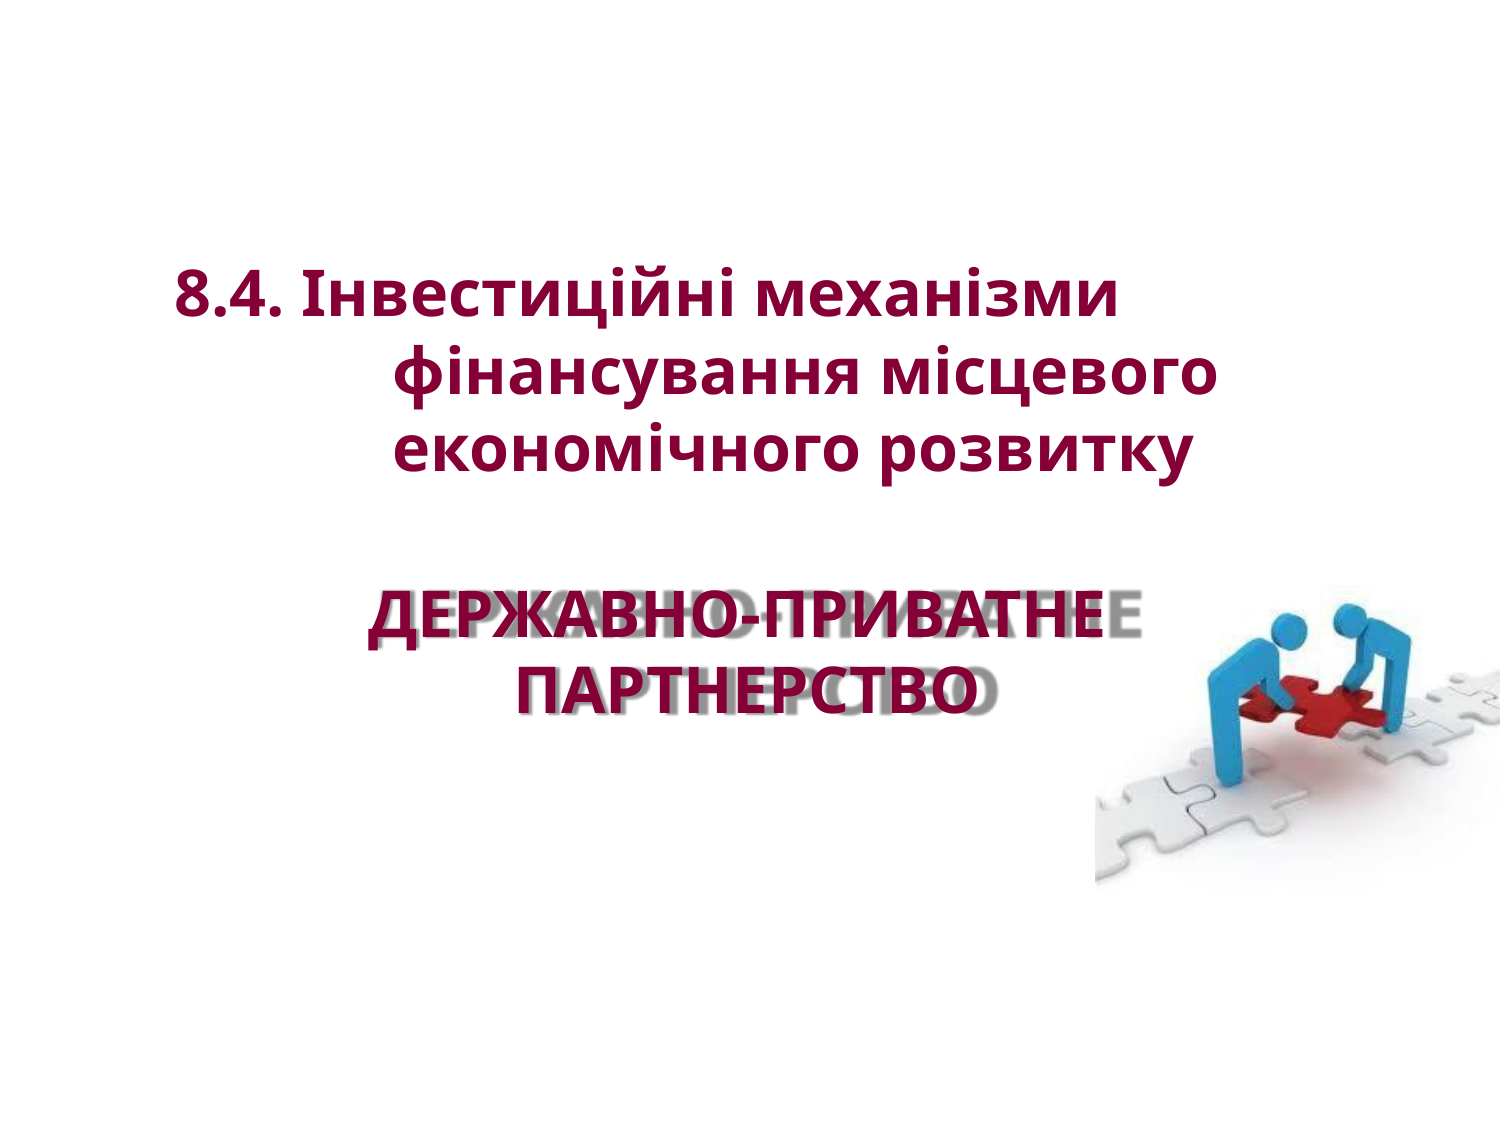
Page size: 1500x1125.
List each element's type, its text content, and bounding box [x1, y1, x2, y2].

title 8.4. Інвестиційні механізми фінансування місцевого економічного розвитку [161, 249, 1324, 485]
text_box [368, 549, 1500, 892]
subtitle ДЕРЖАВНО-ПРИВАТНЕ ПАРТНЕРСТВО [356, 568, 1144, 1125]
